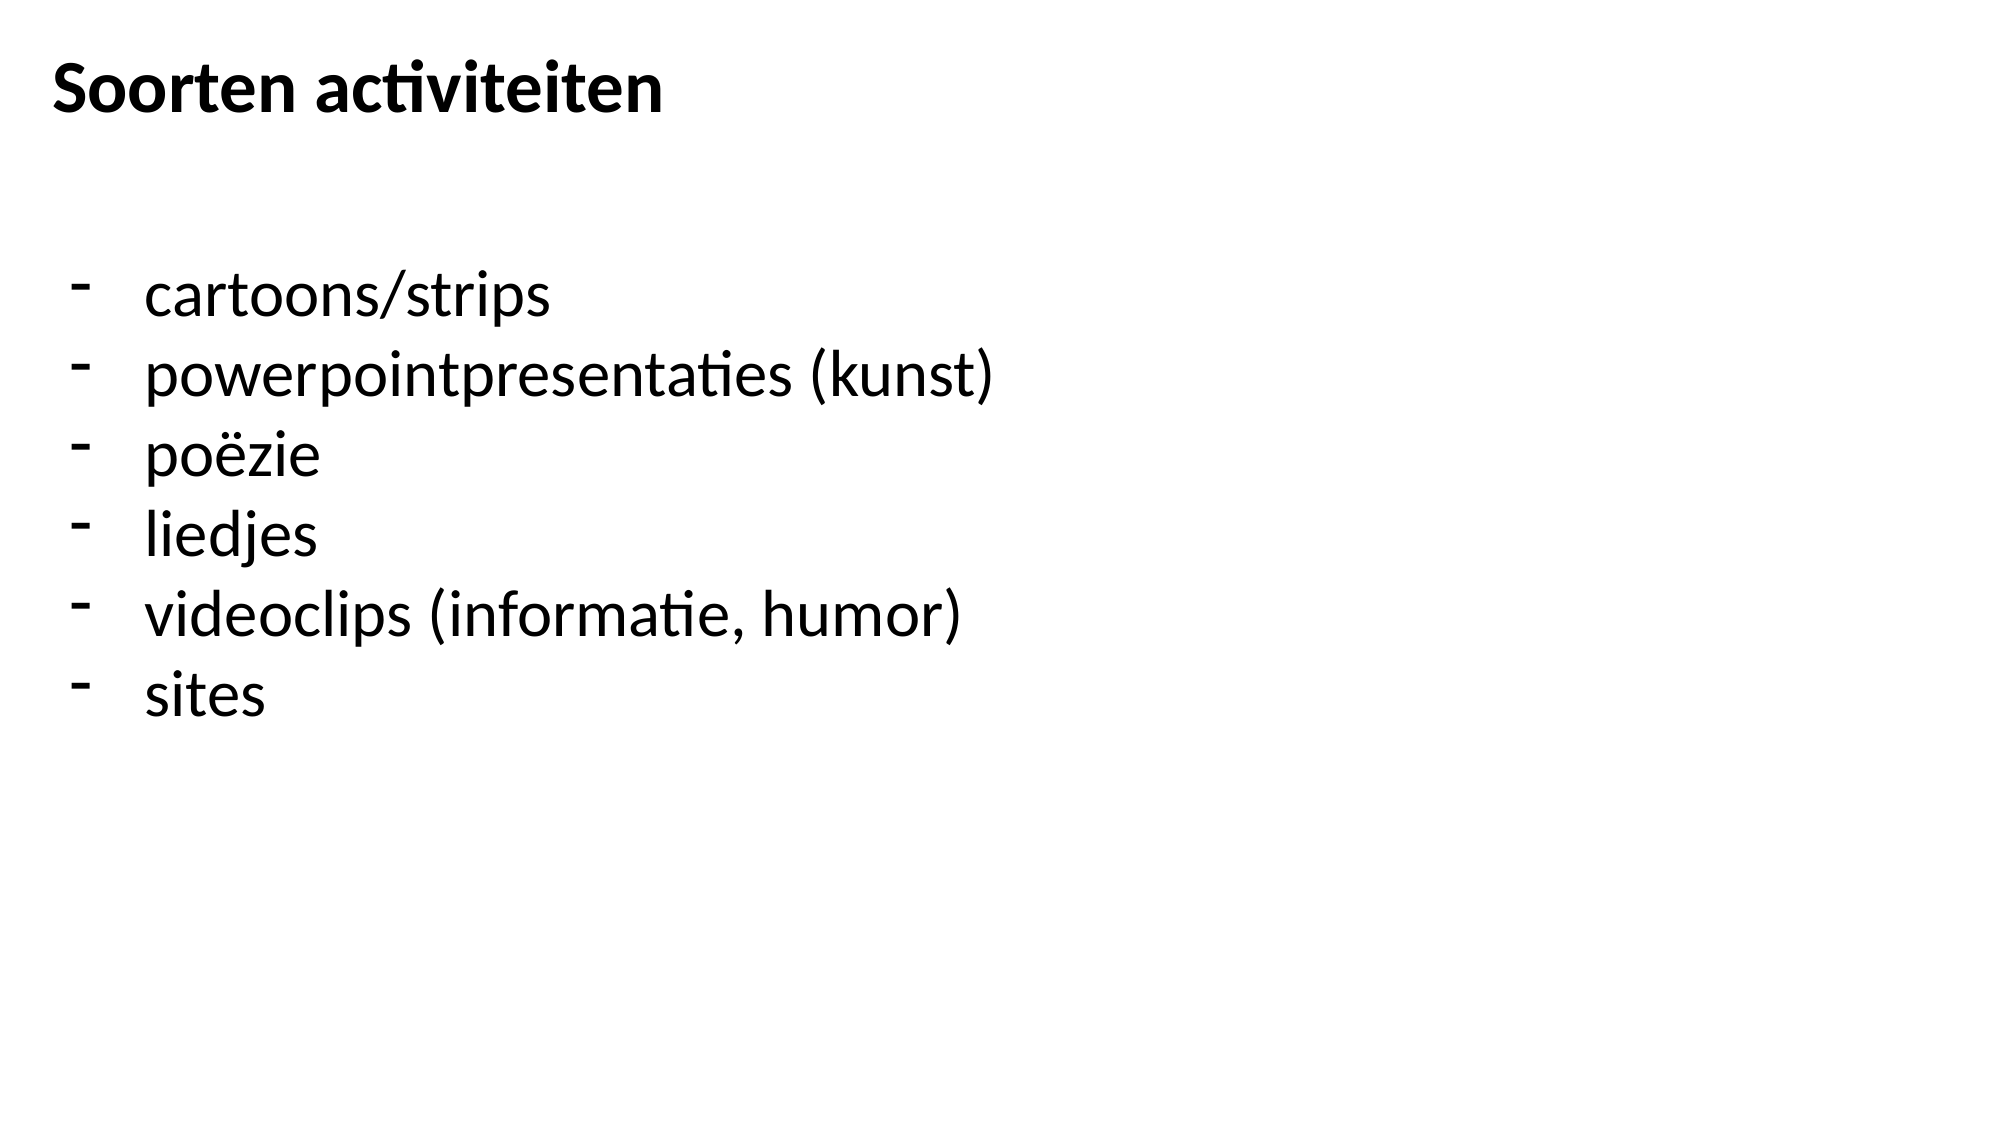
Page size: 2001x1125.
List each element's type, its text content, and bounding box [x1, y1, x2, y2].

text_box cartoons/strips powerpointpresentaties (kunst) poëzie liedjes videoclips (informatie, humor) sites [54, 242, 1442, 778]
text_box Soorten activiteiten [37, 30, 1140, 136]
